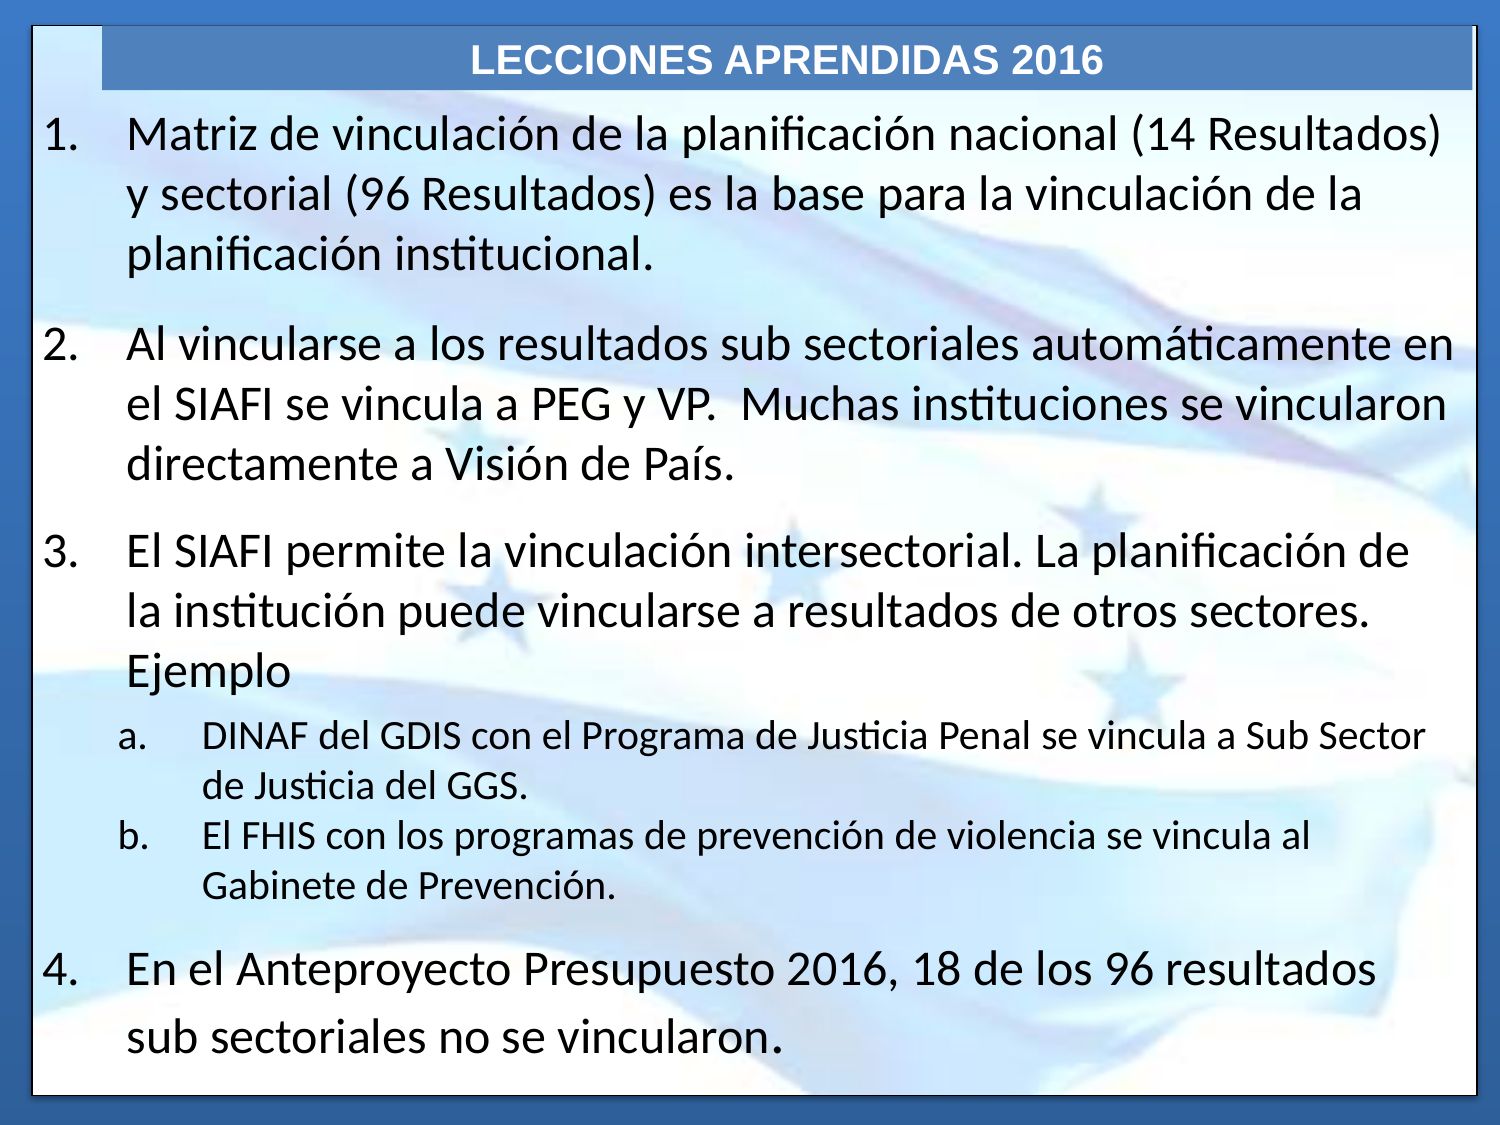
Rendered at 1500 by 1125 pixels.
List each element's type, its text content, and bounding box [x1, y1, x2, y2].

text_box [1473, 25, 1478, 1096]
list [27, 1093, 1473, 1098]
text_box LECCIONES APRENDIDAS 2016 [102, 25, 1473, 91]
text_box Matriz de vinculación de la planificación nacional (14 Resultados) y sectorial (96 Resultados) es la base para la vinculación de la planificación institucional. Al vincularse a los resultados sub sectoriales automáticamente en el SIAFI se vincula a PEG y VP. Muchas instituciones se vincularon directamente a Visión de País. El SIAFI permite la vinculación intersectorial. La planificación de la institución puede vincularse a resultados de otros sectores. Ejemplo DINAF del GDIS con el Programa de Justicia Penal se vincula a Sub Sector de Justicia del GGS. El FHIS con los programas de prevención de violencia se vincula al Gabinete de Prevención. En el Anteproyecto Presupuesto 2016, 18 de los 96 resultados sub sectoriales no se vincularon. . [27, 432, 1473, 1093]
list [27, 25, 1473, 432]
text_box [112, 397, 1363, 432]
text_box [0, 0, 1500, 1125]
